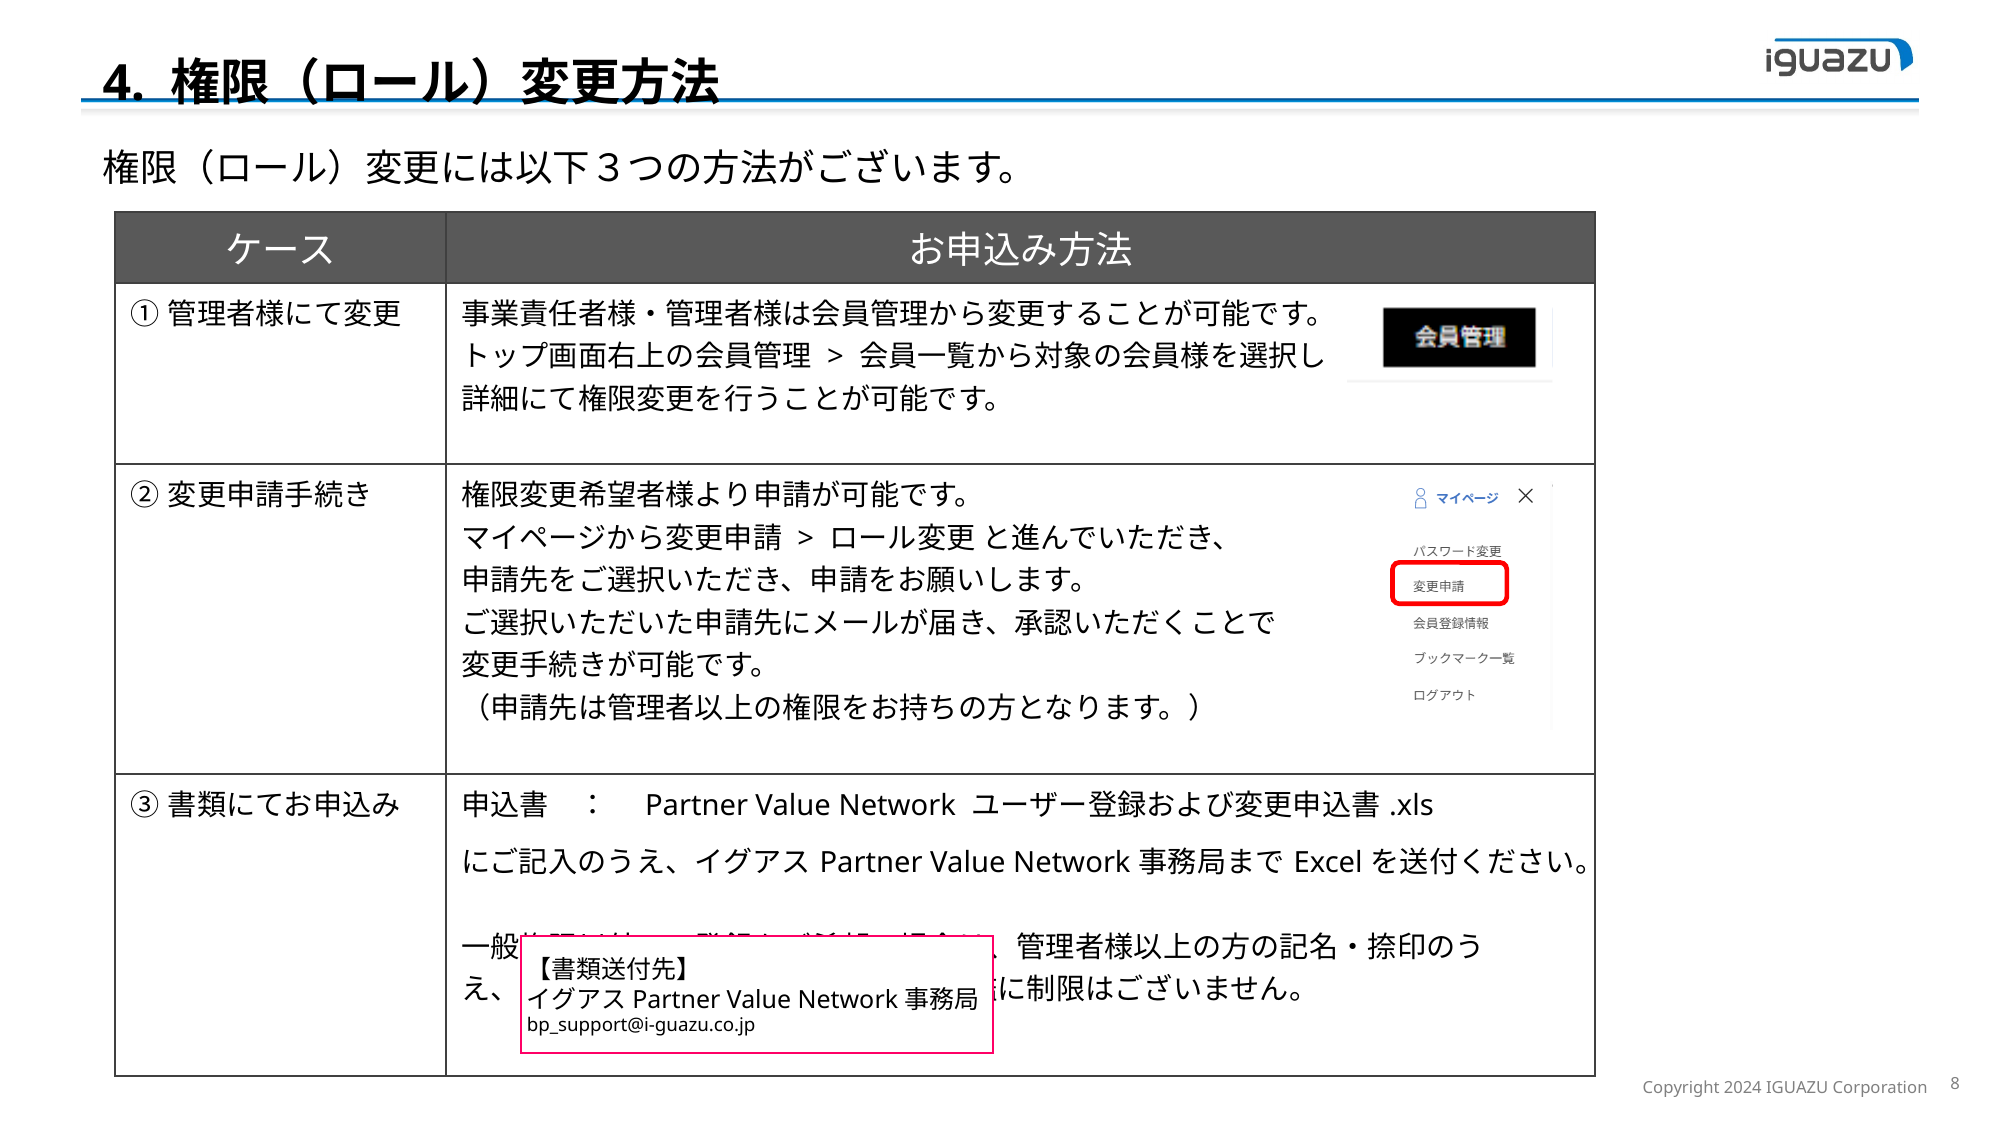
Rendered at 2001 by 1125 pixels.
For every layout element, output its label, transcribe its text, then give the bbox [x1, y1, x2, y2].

picture [1346, 302, 1553, 393]
picture [1759, 30, 1920, 84]
text_box 権限（ロール）変更には以下３つの方法がございます。 [87, 141, 1819, 339]
table_cell 権限変更希望者様より申請が可能です。 マイページから変更申請 > ロール変更 と進んでいただき、 申請先をご選択いただき、申請をお願いします。 ご選択いただいた申請先にメールが届き、承認いただくことで 変更手続きが可能です。 （申請先は管理者以上の権限をお持ちの方となります。） [447, 465, 1594, 773]
text_box 【書類送付先】 イグアスPartner Value Network事務局 bp_support@i-guazu.co.jp [520, 935, 994, 1054]
table_cell ②変更申請手続き [116, 465, 445, 773]
text_box [1391, 562, 1395, 604]
table_cell 申込書 ： Partner Value Network ユーザー登録および変更申込書.xls にご記入のうえ、イグアスPartner Value Network事務局までExcelを送付ください。 一般権限以外での登録をご希望の場合は、管理者様以上の方の記名・捺印のうえ、ExcelとPDFを送付ください。印鑑に制限はございません。 [447, 775, 1594, 1075]
table_header お申込み方法 [447, 213, 1594, 282]
table_cell ①管理者様にて変更 [116, 284, 445, 463]
text_box 4. 権限（ロール）変更方法 [87, 27, 879, 100]
picture [1395, 481, 1553, 730]
table_header ケース [116, 213, 445, 282]
table_cell ③書類にてお申込み [116, 775, 445, 1075]
picture [81, 100, 1919, 134]
table_cell 事業責任者様・管理者様は会員管理から変更することが可能です。 トップ画面右上の会員管理 > 会員一覧から対象の会員様を選択し 詳細にて権限変更を行うことが可能です。 [447, 284, 1594, 463]
